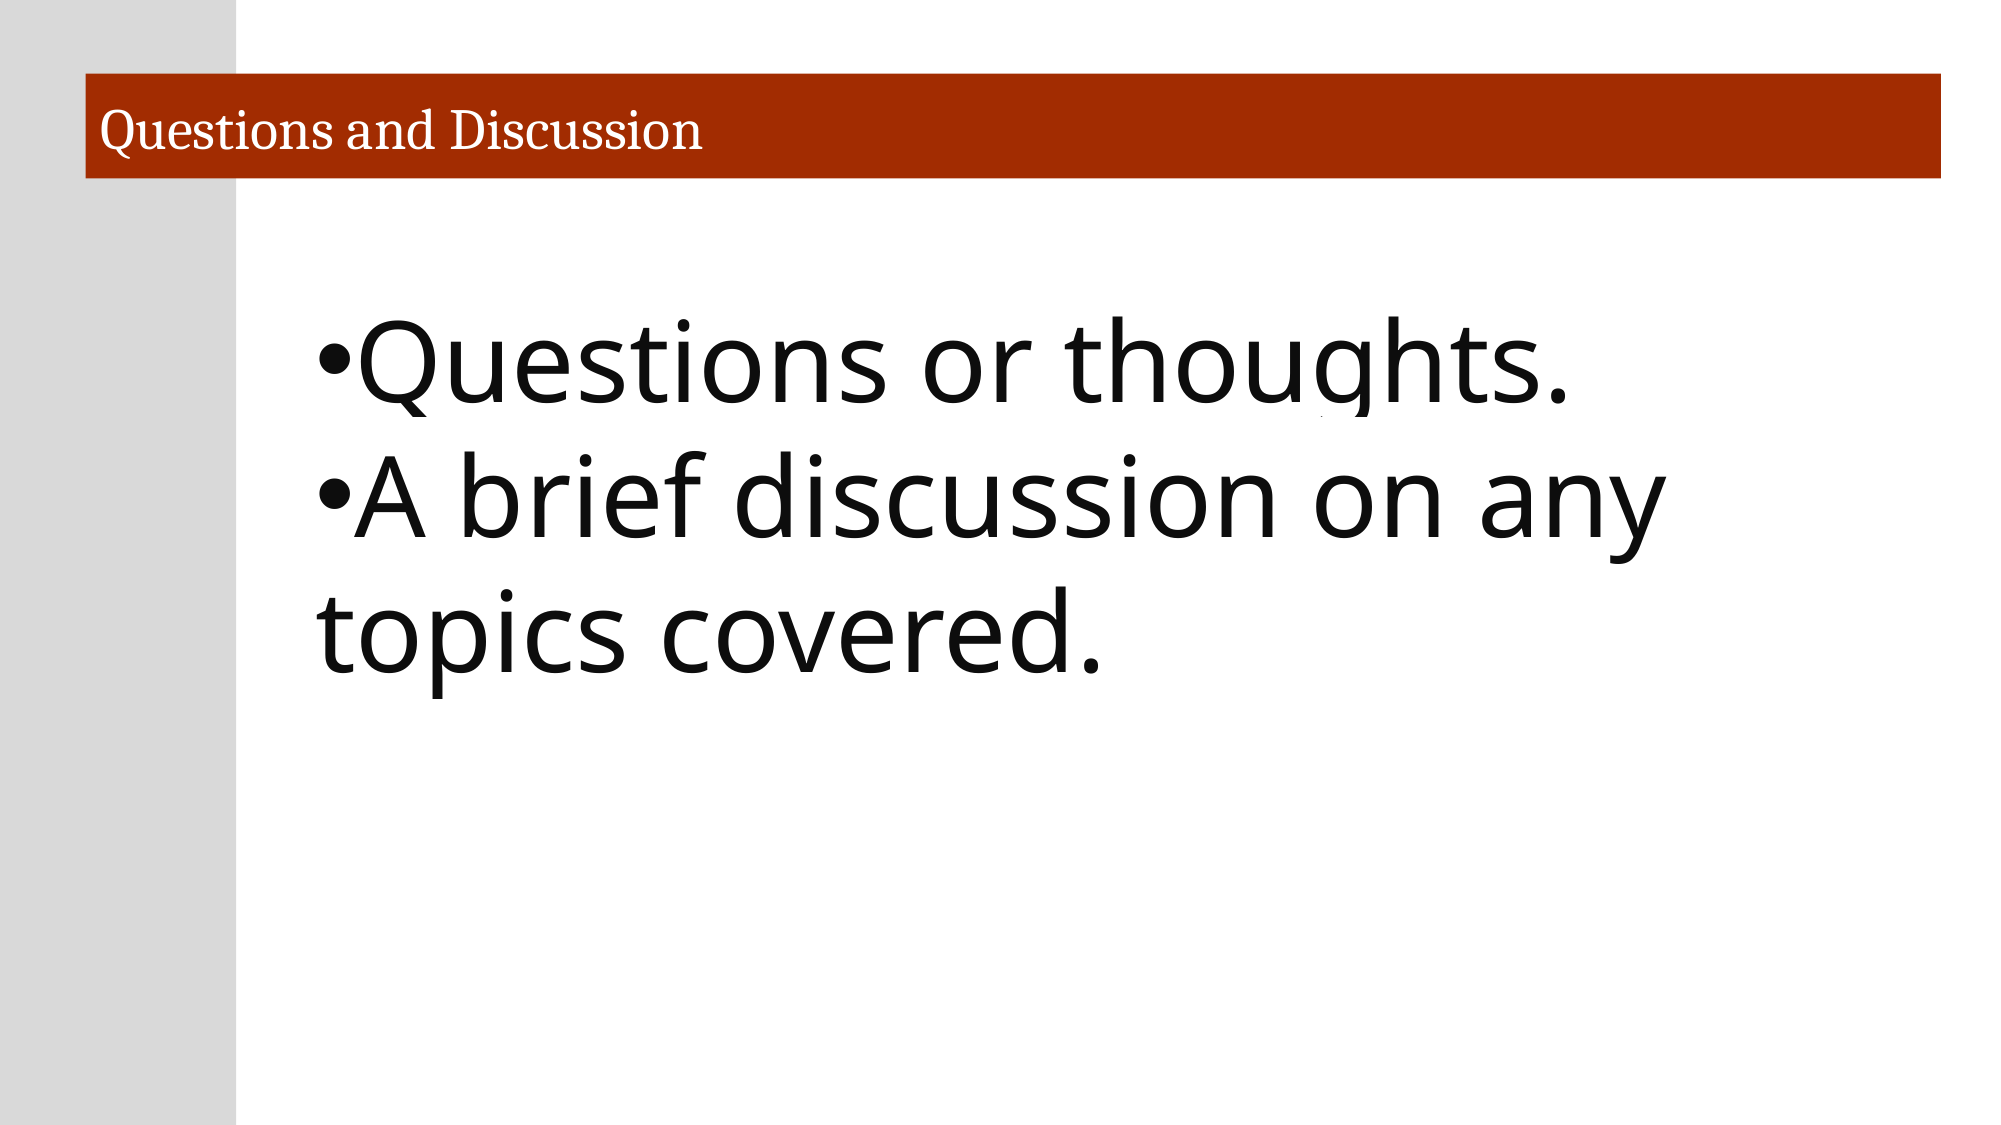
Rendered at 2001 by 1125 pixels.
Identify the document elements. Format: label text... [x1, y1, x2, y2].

text_box Questions or thoughts. A brief discussion on any topics covered. [300, 282, 1941, 702]
title Questions and Discussion [85, 73, 1941, 179]
